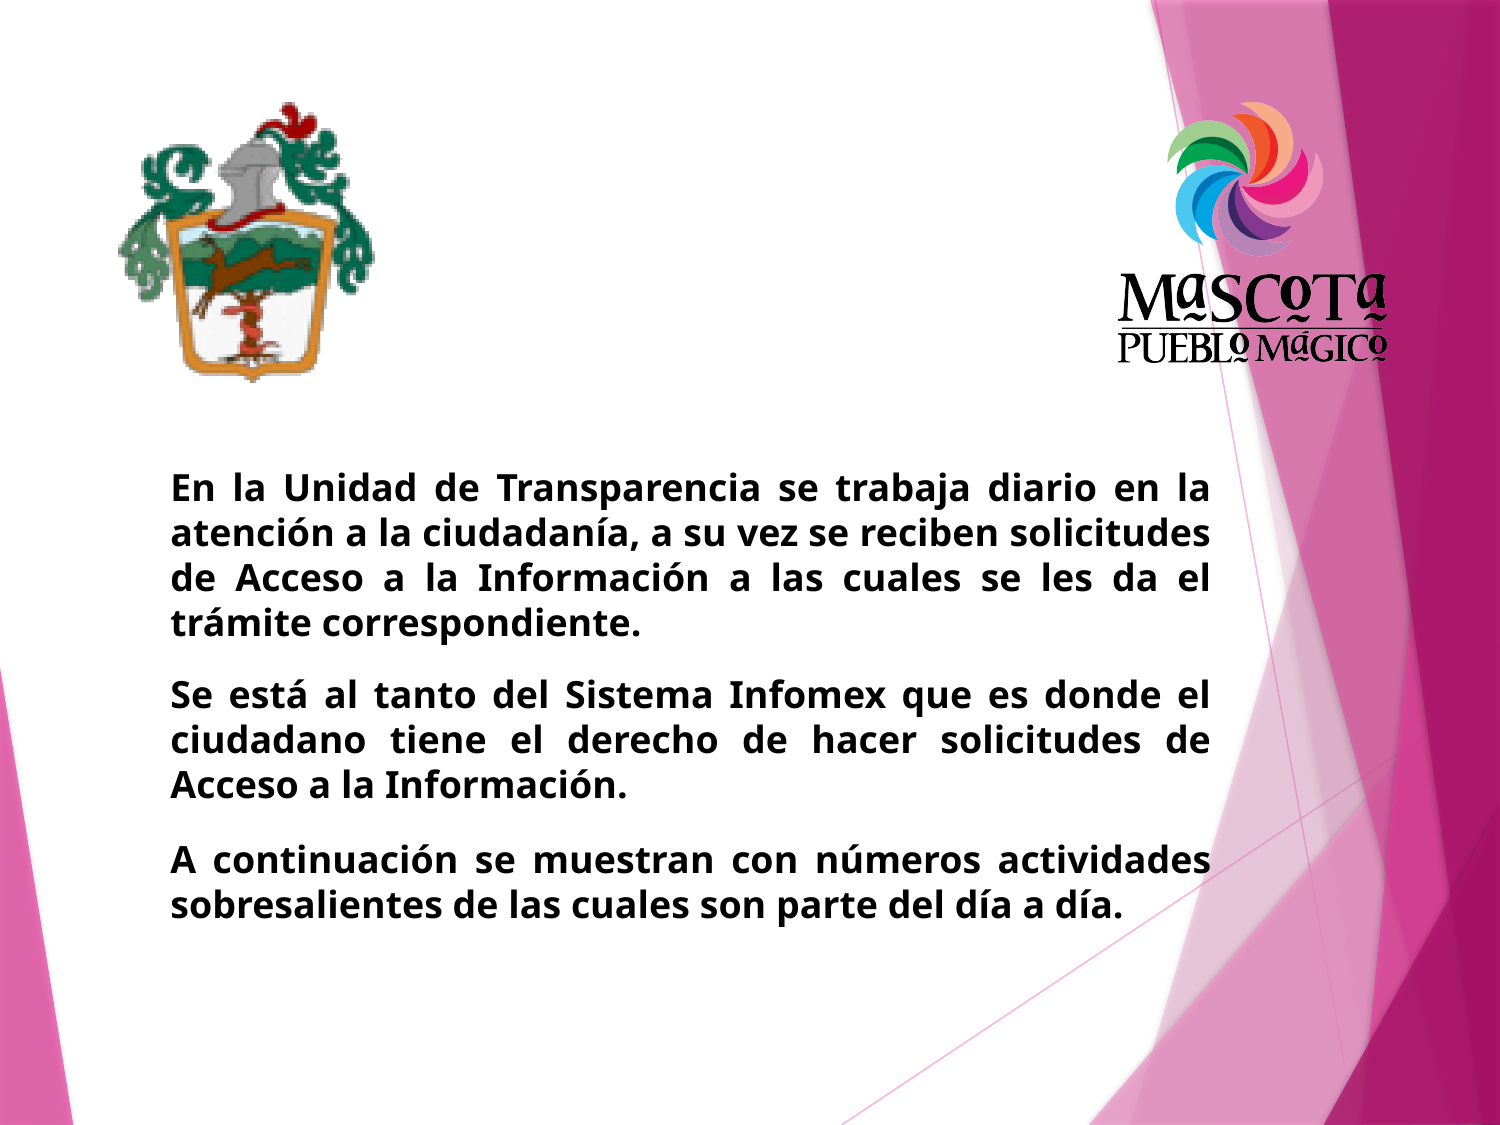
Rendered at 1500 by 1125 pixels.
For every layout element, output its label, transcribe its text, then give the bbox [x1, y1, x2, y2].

text_box En la Unidad de Transparencia se trabaja diario en la atención a la ciudadanía, a su vez se reciben solicitudes de Acceso a la Información a las cuales se les da el trámite correspondiente. Se está al tanto del Sistema Infomex que es donde el ciudadano tiene el derecho de hacer solicitudes de Acceso a la Información. A continuación se muestran con números actividades sobresalientes de las cuales son parte del día a día. [155, 456, 1228, 934]
picture [117, 102, 375, 387]
picture [1117, 102, 1387, 364]
